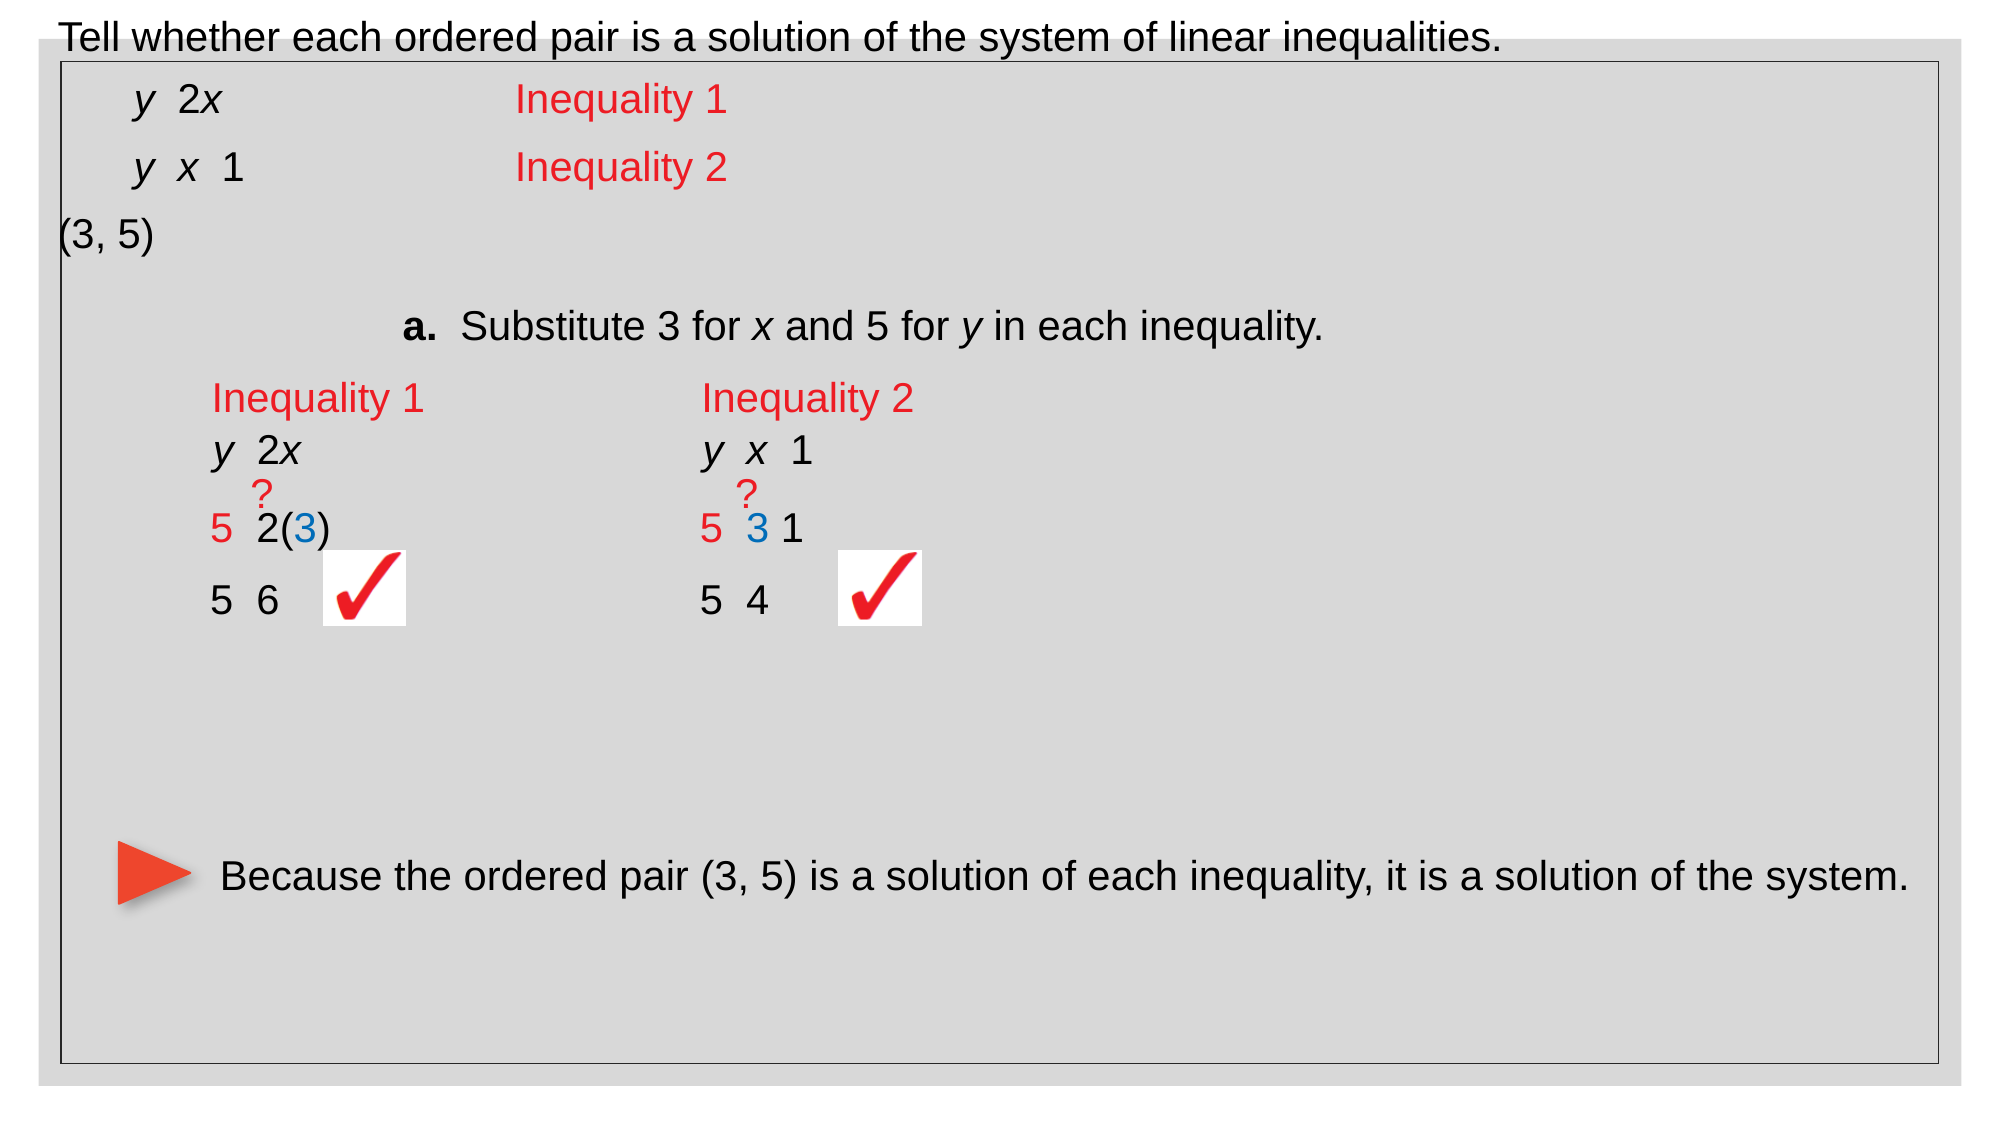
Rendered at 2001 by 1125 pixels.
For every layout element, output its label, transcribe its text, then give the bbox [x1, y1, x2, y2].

text_box Inequality 1 [500, 64, 784, 130]
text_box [118, 841, 1940, 958]
text_box a. Substitute 3 for x and 5 for y in each inequality. [387, 291, 1343, 356]
picture [838, 550, 922, 626]
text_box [196, 363, 481, 482]
text_box Tell whether each ordered pair is a solution of the system of linear inequalities. [42, 2, 1535, 68]
picture [323, 550, 406, 626]
text_box (3, 5) [42, 199, 247, 264]
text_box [686, 363, 974, 458]
text_box Inequality 2 [500, 132, 784, 197]
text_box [195, 459, 398, 559]
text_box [685, 459, 971, 559]
